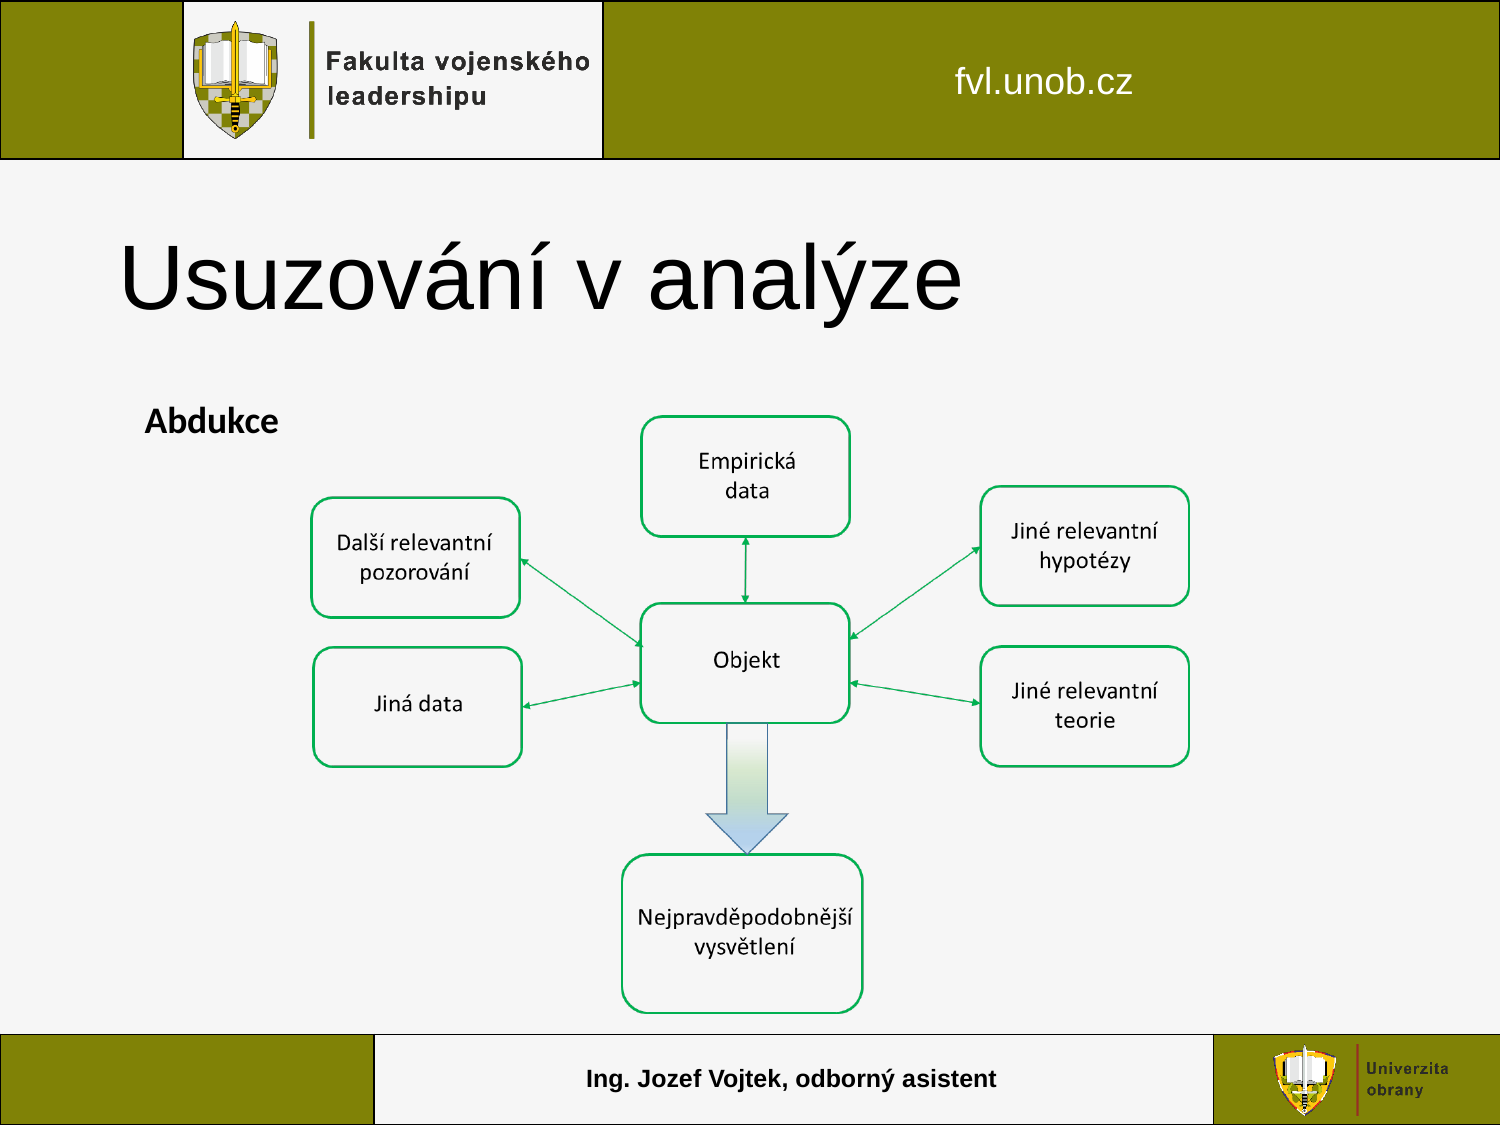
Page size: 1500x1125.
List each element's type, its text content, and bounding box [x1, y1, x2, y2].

picture [1273, 1044, 1448, 1116]
title Usuzování v analýze [103, 171, 1397, 389]
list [310, 415, 1190, 1014]
text_box Ing. Jozef Vojtek, odborný asistent [376, 1048, 1207, 1110]
picture [193, 21, 589, 139]
text_box Abdukce [129, 388, 295, 449]
